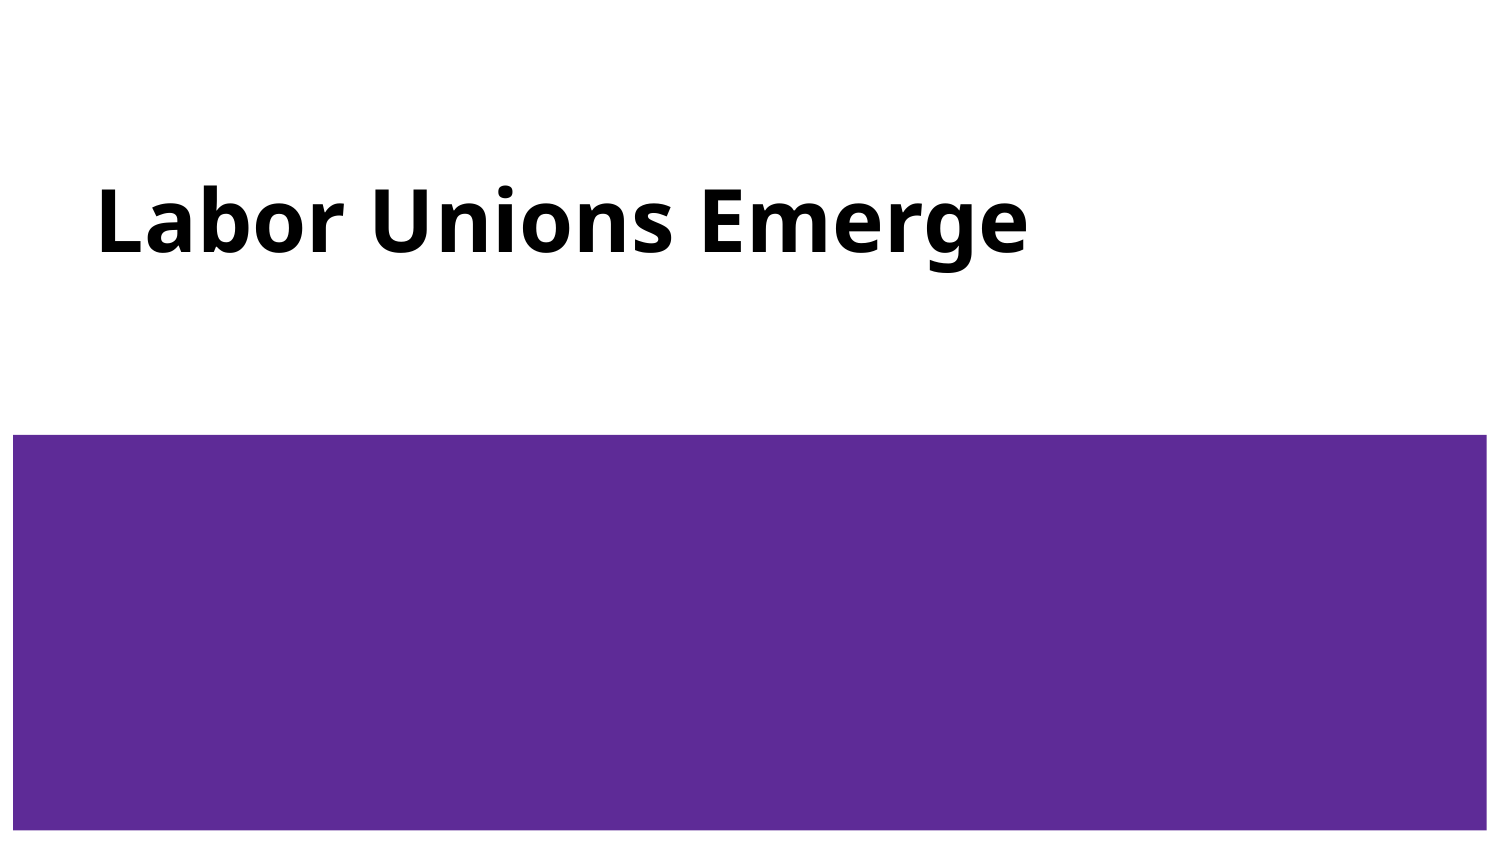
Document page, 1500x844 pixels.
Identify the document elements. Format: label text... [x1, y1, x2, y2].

title Labor Unions Emerge [79, 43, 1423, 286]
